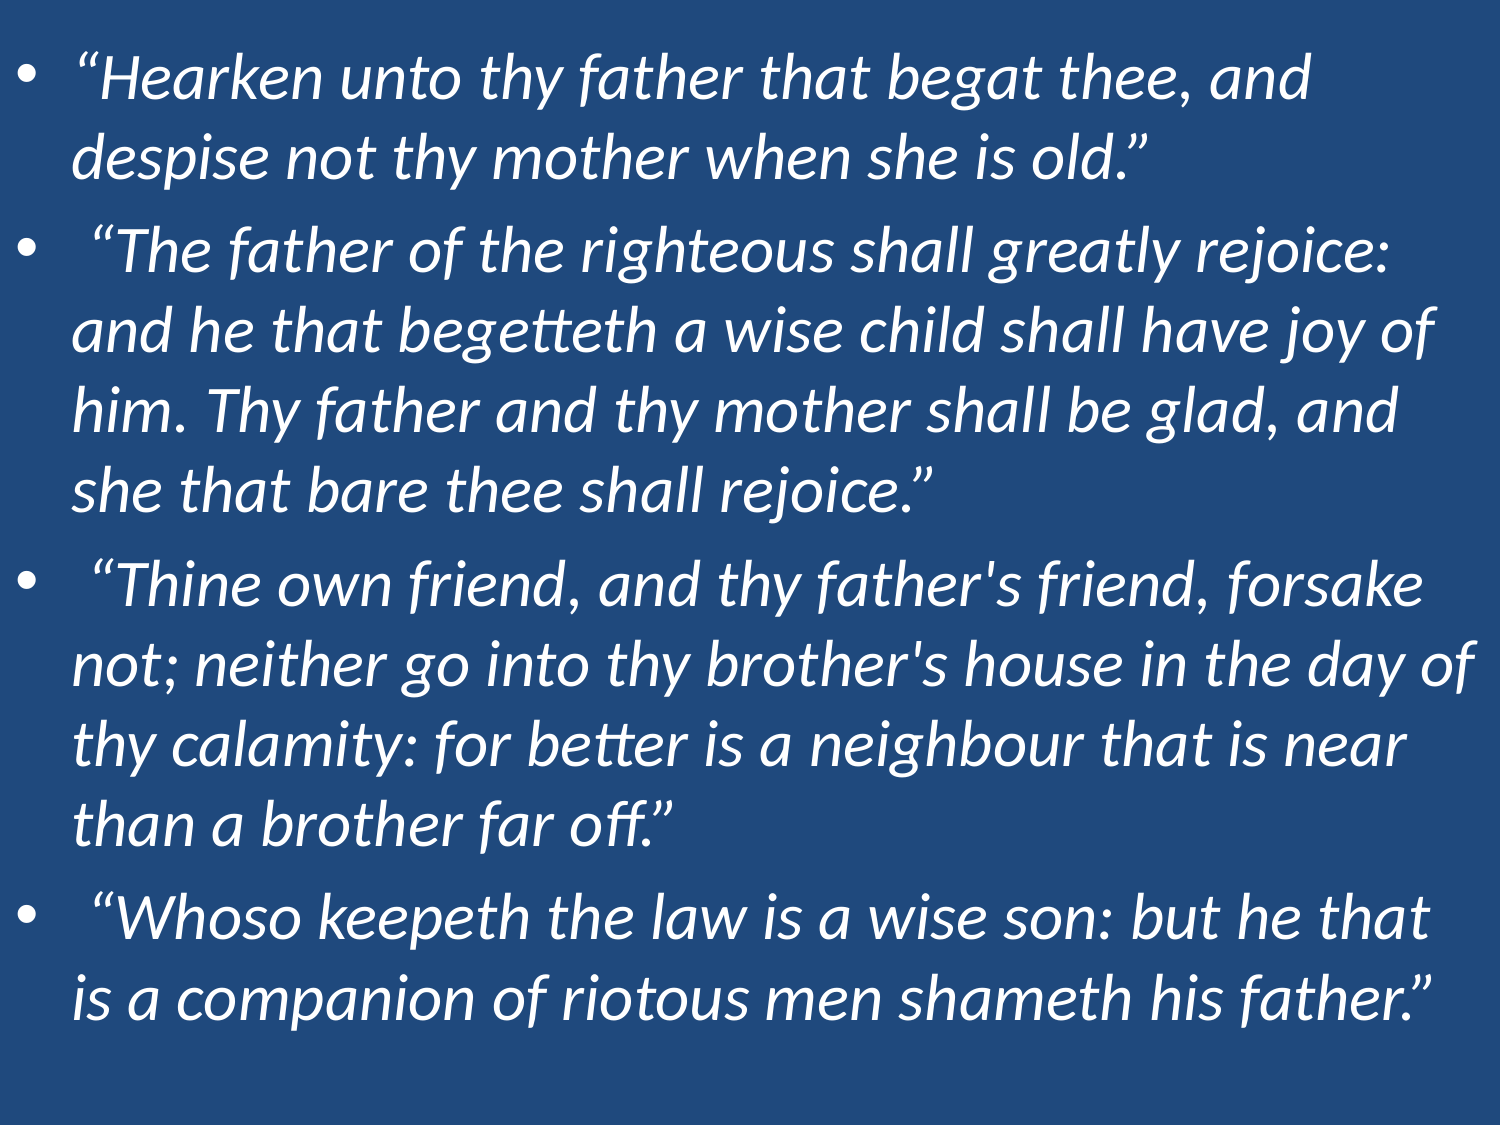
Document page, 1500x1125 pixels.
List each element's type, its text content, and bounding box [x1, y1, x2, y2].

list “Hearken unto thy father that begat thee, and despise not thy mother when she is old.” “The father of the righteous shall greatly rejoice: and he that begetteth a wise child shall have joy of him. Thy father and thy mother shall be glad, and she that bare thee shall rejoice.” “Thine own friend, and thy father's friend, forsake not; neither go into thy brother's house in the day of thy calamity: for better is a neighbour that is near than a brother far off.” “Whoso keepeth the law is a wise son: but he that is a companion of riotous men shameth his father.” [0, 24, 1500, 1125]
